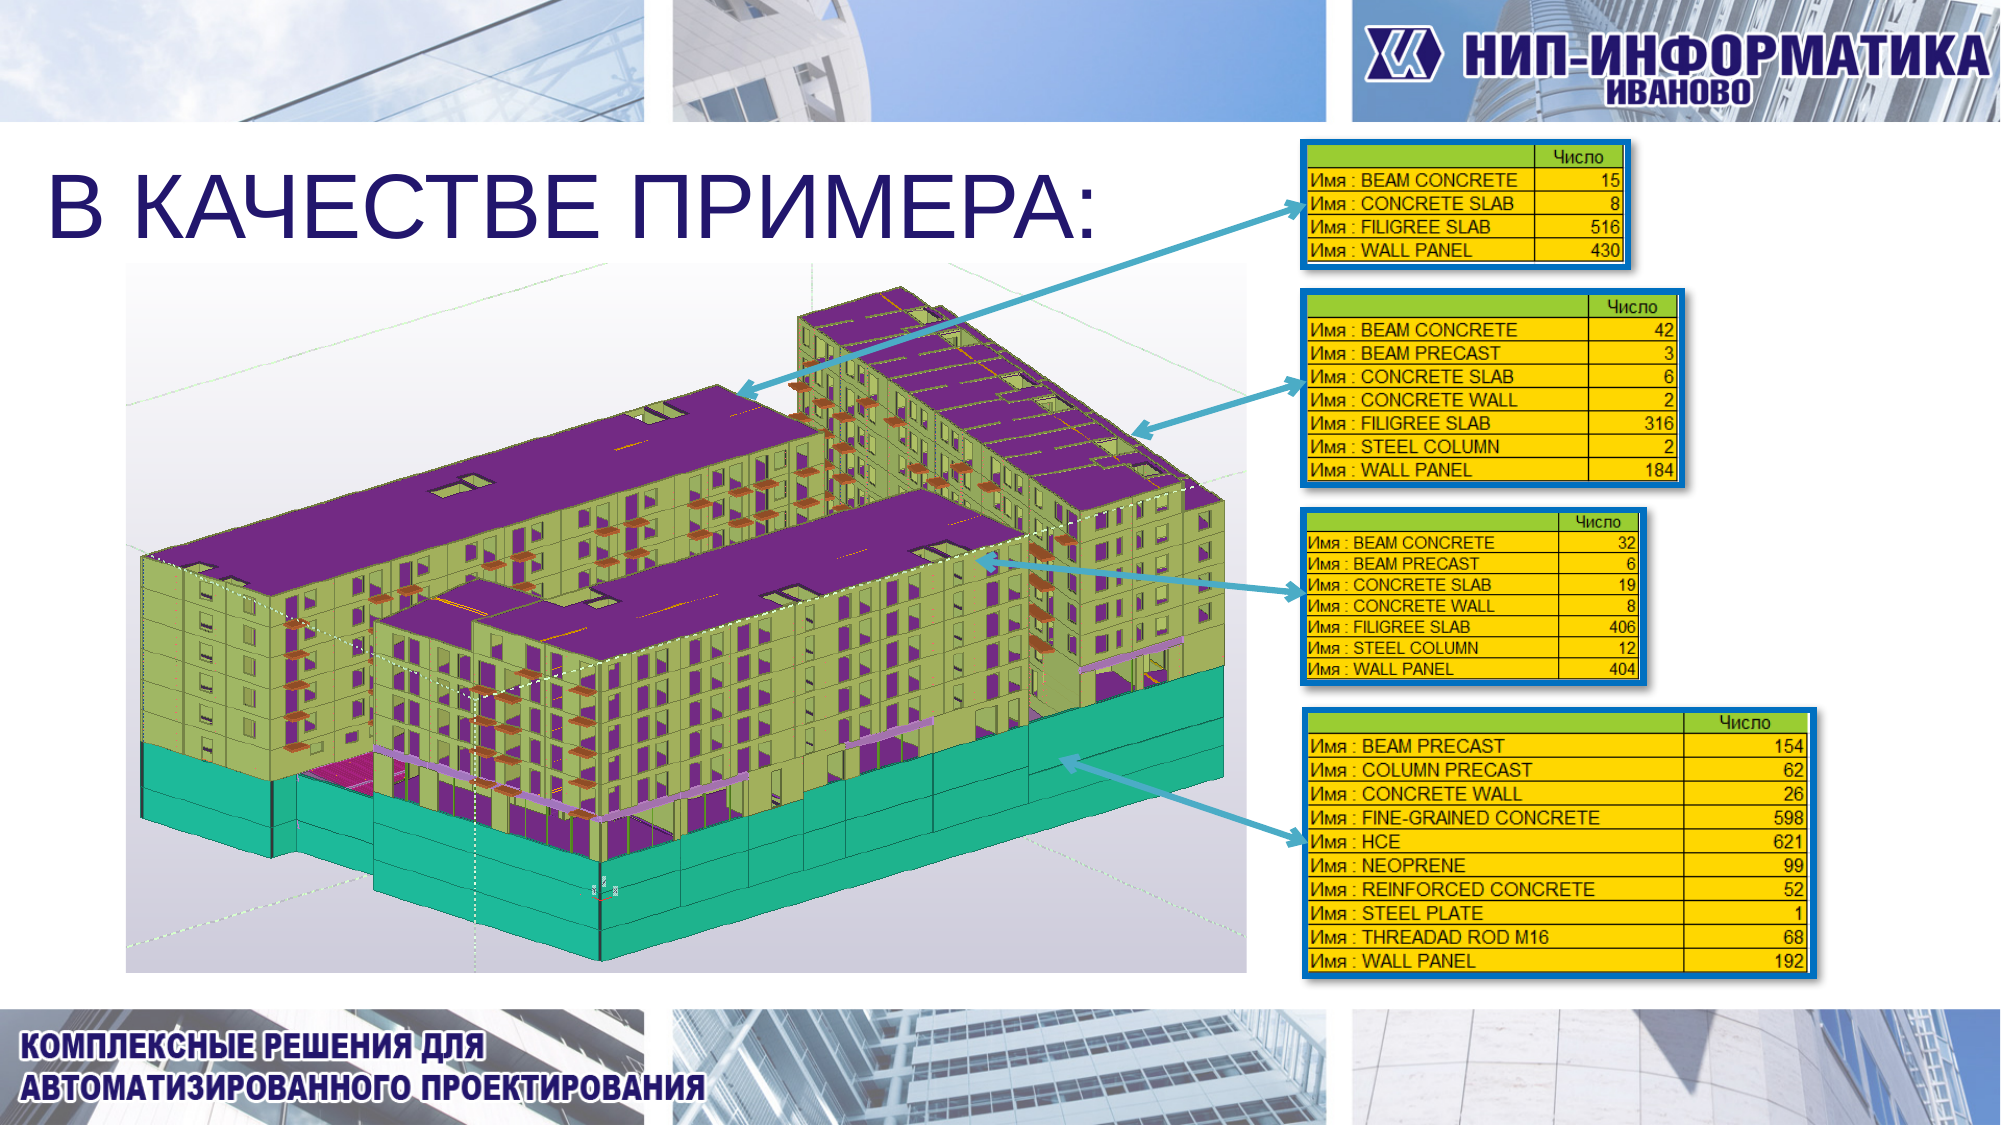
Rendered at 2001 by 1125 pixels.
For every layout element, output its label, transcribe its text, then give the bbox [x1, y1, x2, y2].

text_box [1130, 381, 1307, 435]
title В качестве примера: [30, 132, 1970, 285]
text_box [1058, 758, 1309, 843]
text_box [735, 204, 1307, 395]
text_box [974, 560, 1307, 594]
picture [0, 0, 2001, 1125]
